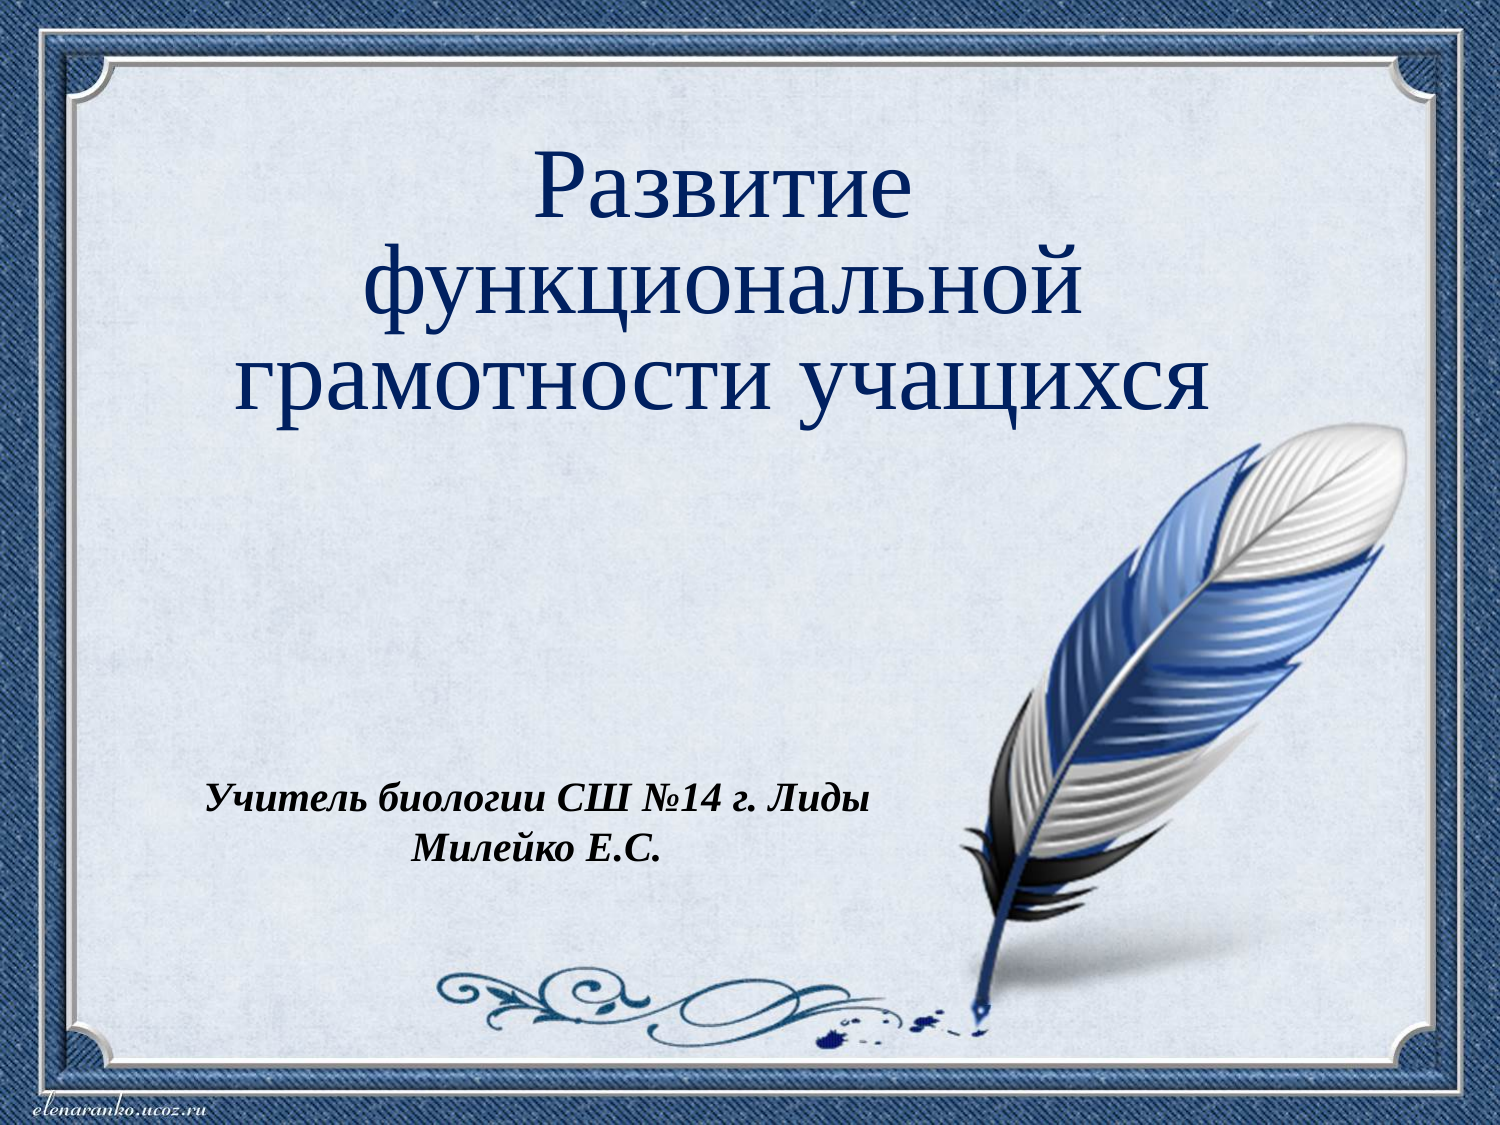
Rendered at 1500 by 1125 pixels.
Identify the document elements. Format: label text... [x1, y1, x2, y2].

subtitle Учитель биологии СШ №14 г. Лиды Милейко Е.С. [123, 762, 950, 913]
picture [0, 0, 1500, 1125]
text_box Развитие функциональной грамотности учащихся [209, 125, 1238, 445]
